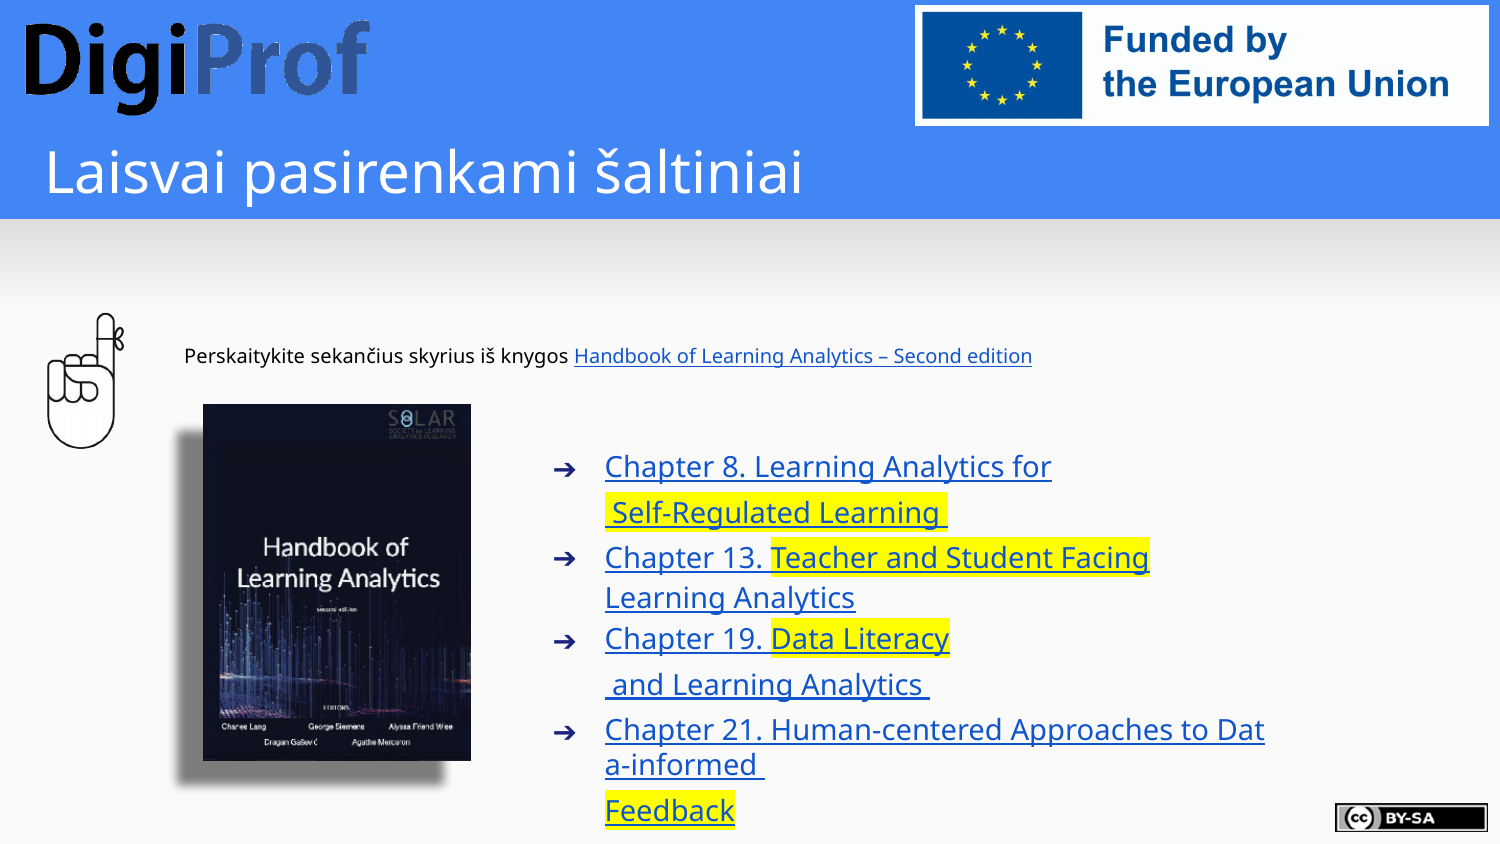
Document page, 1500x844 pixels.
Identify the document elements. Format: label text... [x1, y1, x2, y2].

picture [0, 0, 394, 132]
picture [202, 404, 471, 762]
text_box Chapter 8. Learning Analytics for Self-Regulated Learning Chapter 13. Teacher and Student Facing Learning Analytics Chapter 19. Data Literacy and Learning Analytics Chapter 21. Human-centered Approaches to Data-informed Feedback [514, 427, 1281, 812]
picture [40, 306, 128, 455]
title Laisvai pasirenkami šaltiniai [29, 94, 1360, 220]
picture [915, 5, 1489, 126]
picture [1334, 803, 1488, 832]
list Perskaitykite sekančius skyrius iš knygos Handbook of Learning Analytics – Second edition [169, 314, 1427, 387]
